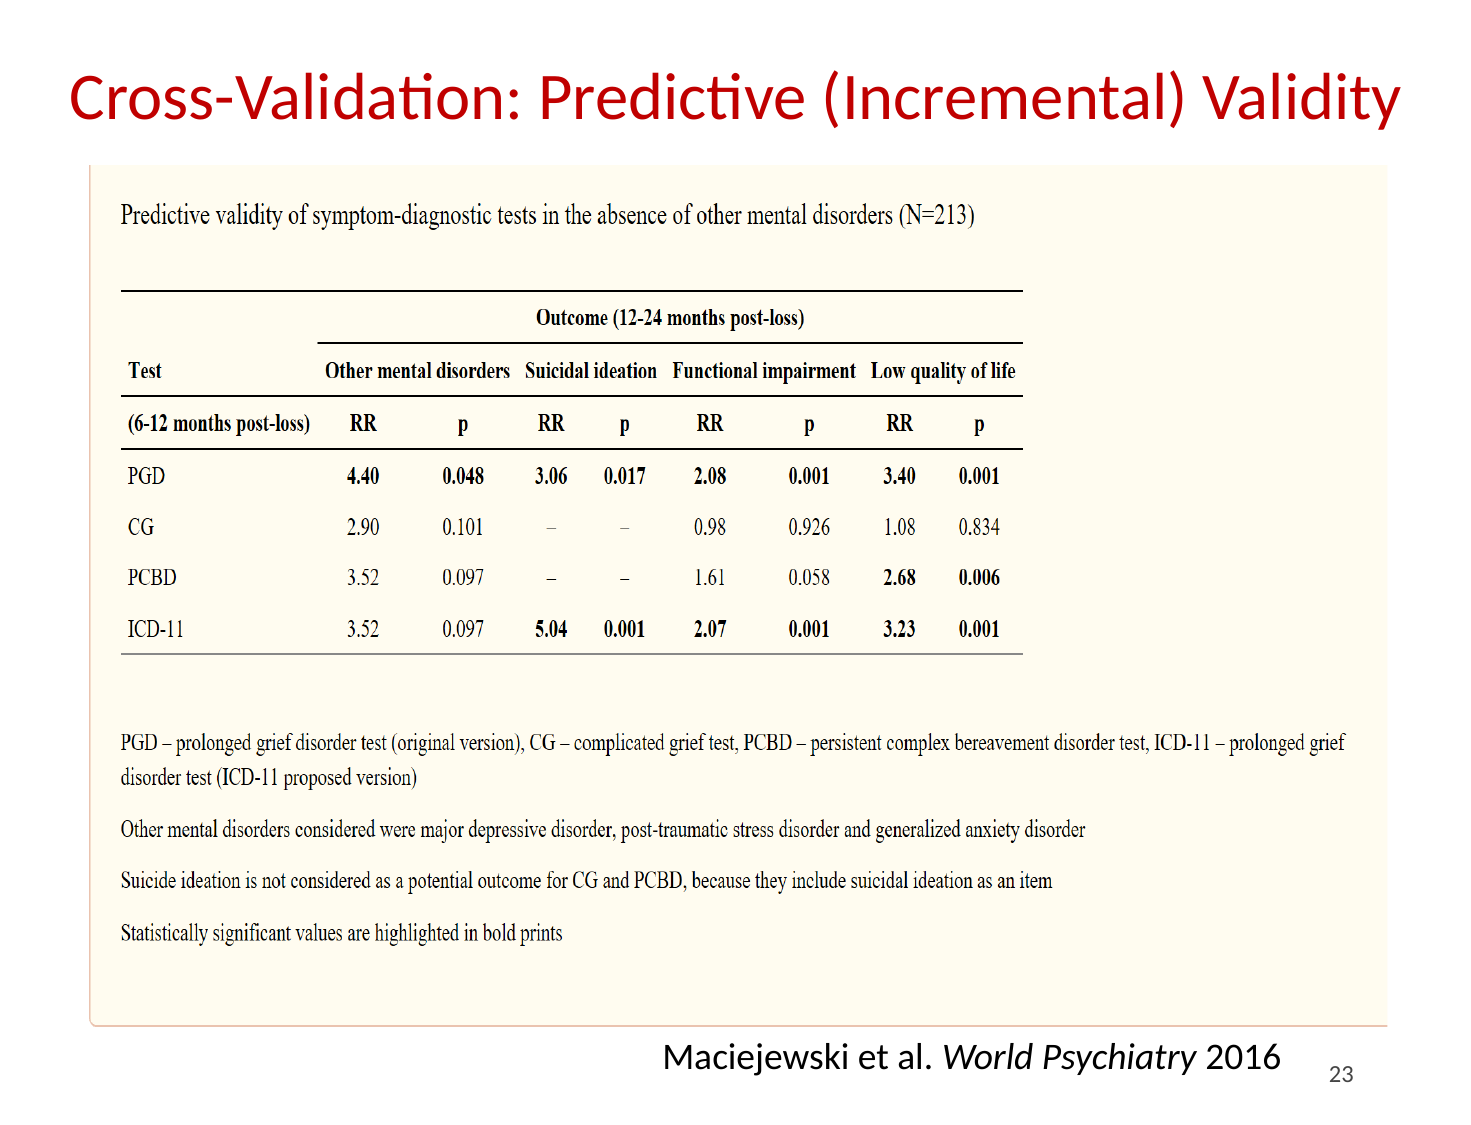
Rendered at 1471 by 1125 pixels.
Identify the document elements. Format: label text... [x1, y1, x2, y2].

text_box Cross-Validation: Predictive (Incremental) Validity [55, 45, 1418, 220]
text_box Maciejewski et al. World Psychiatry 2016 [647, 1033, 1298, 1085]
slide_number 23 [1038, 1042, 1369, 1103]
picture [74, 164, 1388, 1033]
